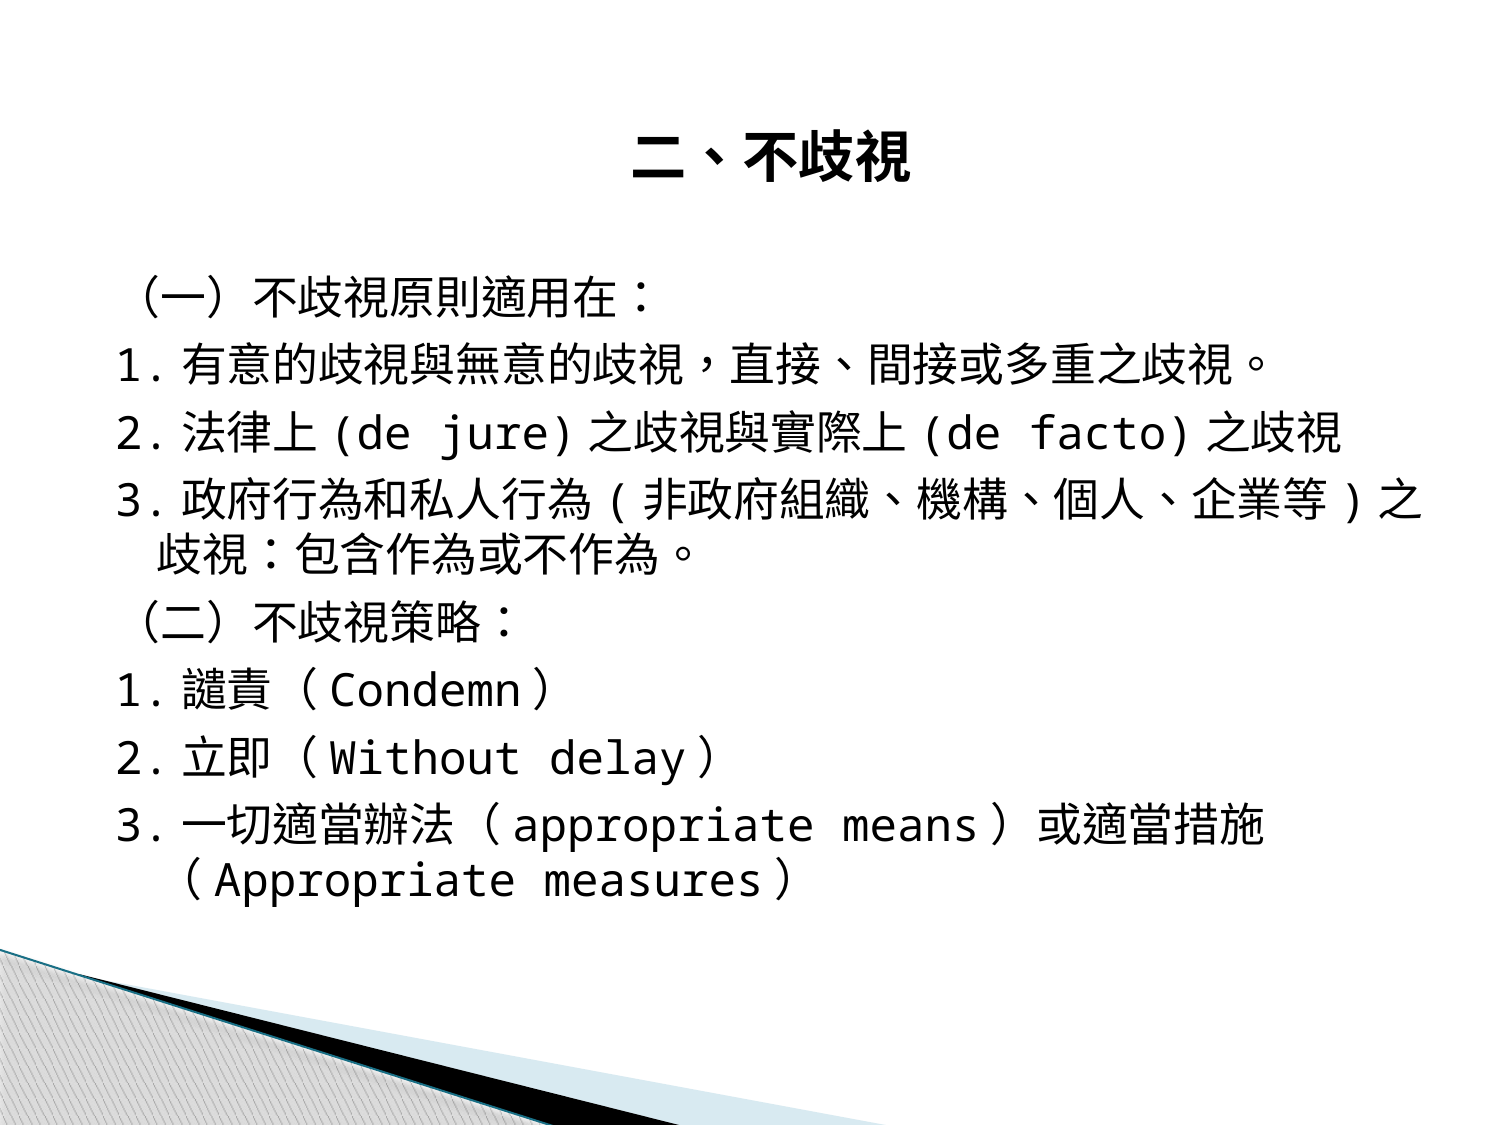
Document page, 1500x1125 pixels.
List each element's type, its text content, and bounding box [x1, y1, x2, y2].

list 二、不歧視 （一）不歧視原則適用在： 1.有意的歧視與無意的歧視，直接、間接或多重之歧視。 2.法律上(de jure)之歧視與實際上(de facto)之歧視 3.政府行為和私人行為(非政府組織、機構、個人、企業等)之歧視：包含作為或不作為。 （二）不歧視策略： 1.譴責（Condemn） 2.立即（Without delay） 3.一切適當辦法（appropriate means）或適當措施（Appropriate measures） [81, 113, 1442, 985]
